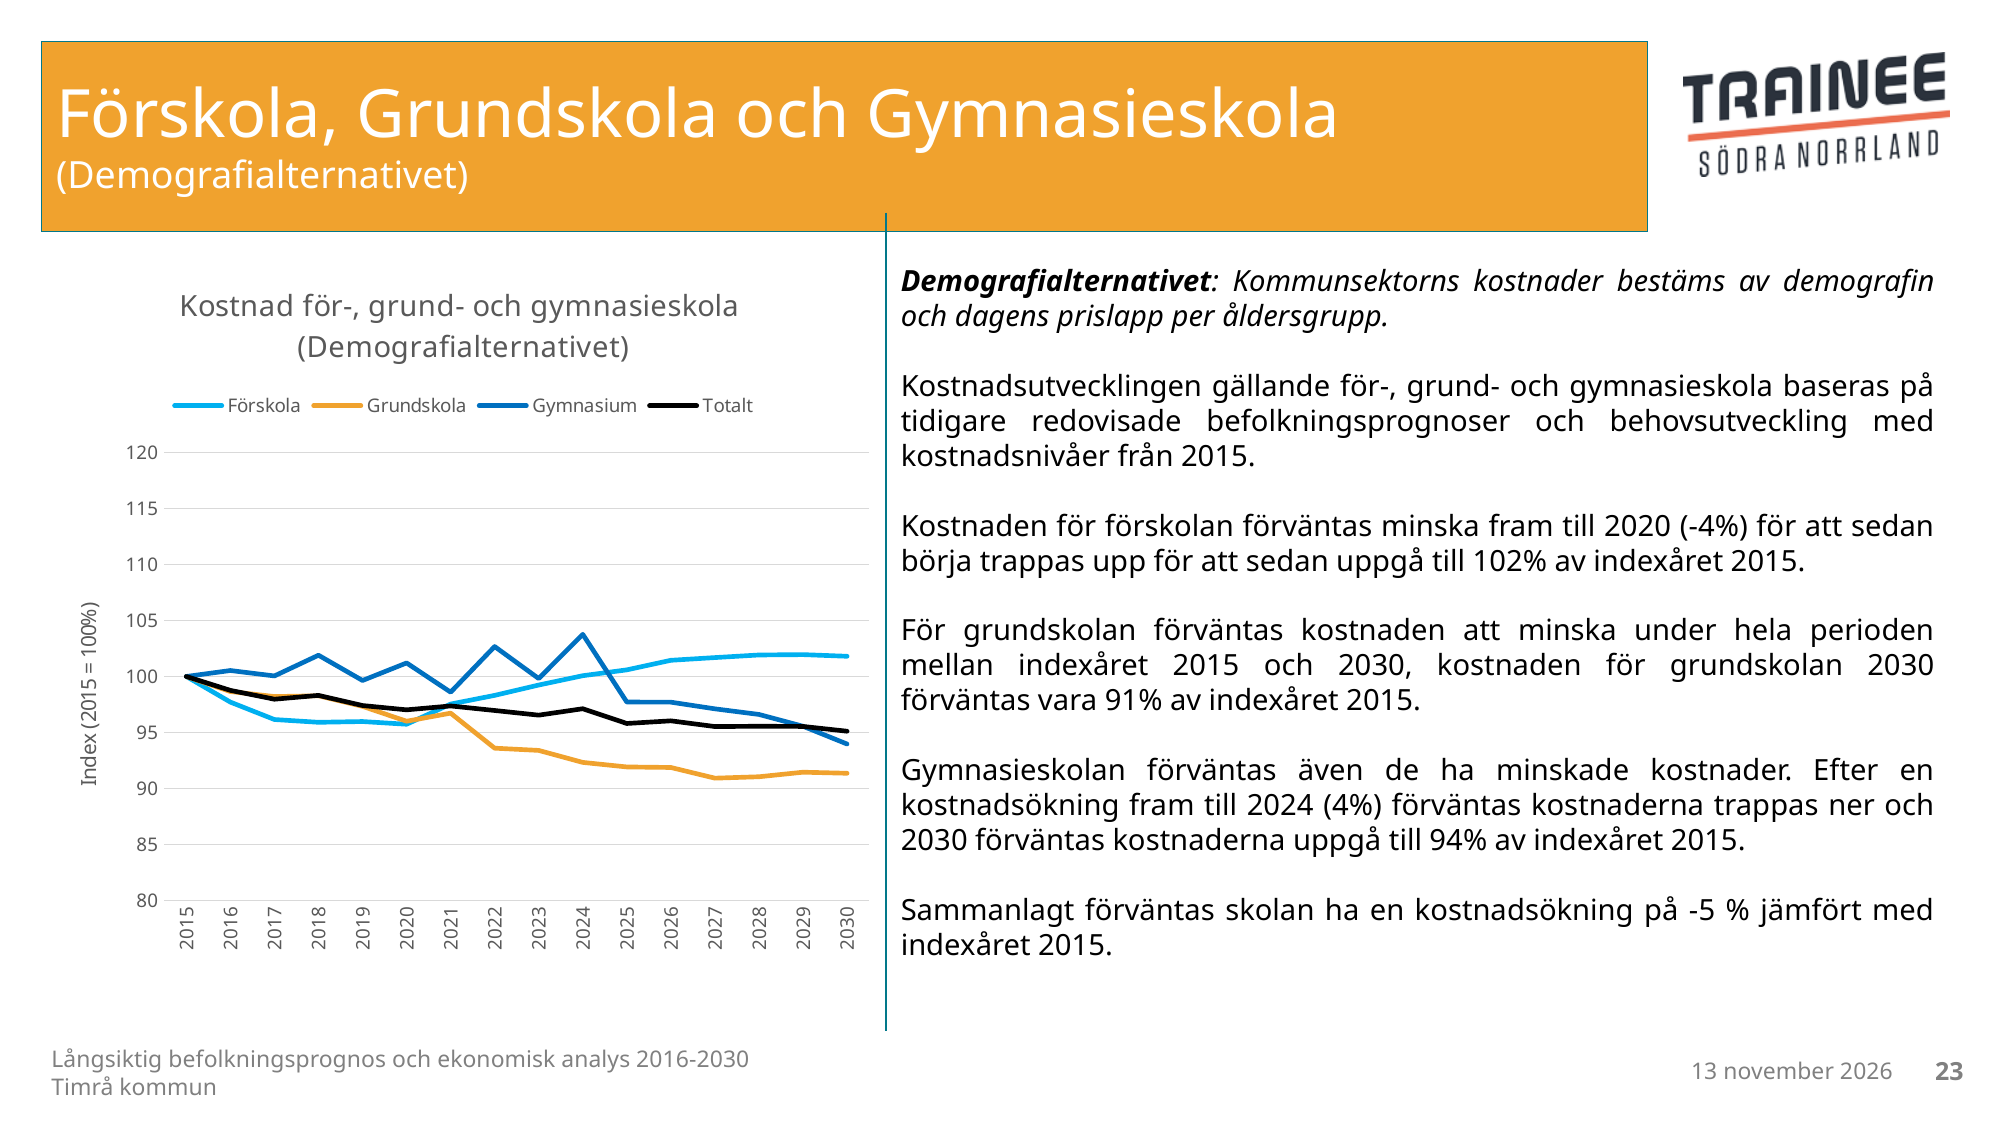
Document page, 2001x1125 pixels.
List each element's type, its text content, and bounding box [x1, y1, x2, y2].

slide_number 23 [1727, 1042, 1979, 1103]
text_box Demografialternativet: Kommunsektorns kostnader bestäms av demografin och dagens prislapp per åldersgrupp. Kostnadsutvecklingen gällande för-, grund- och gymnasieskola baseras på tidigare redovisade befolkningsprognoser och behovsutveckling med kostnadsnivåer från 2015. Kostnaden för förskolan förväntas minska fram till 2020 (-4%) för att sedan börja trappas upp för att sedan uppgå till 102% av indexåret 2015. För grundskolan förväntas kostnaden att minska under hela perioden mellan indexåret 2015 och 2030, kostnaden för grundskolan 2030 förväntas vara 91% av indexåret 2015. Gymnasieskolan förväntas även de ha minskade kostnader. Efter en kostnadsökning fram till 2024 (4%) förväntas kostnaderna trappas ner och 2030 förväntas kostnaderna uppgå till 94% av indexåret 2015. Sammanlagt förväntas skolan ha en kostnadsökning på -5 % jämfört med indexåret 2015. [887, 254, 1950, 965]
chart [41, 254, 885, 965]
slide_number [1458, 1042, 1727, 1103]
footer Långsiktig befolkningsprognos och ekonomisk analys 2016-2030 Timrå kommun [36, 1042, 1007, 1103]
text_box Förskola, Grundskola och Gymnasieskola (Demografialternativet) [41, 41, 1648, 232]
picture [1682, 52, 1951, 177]
